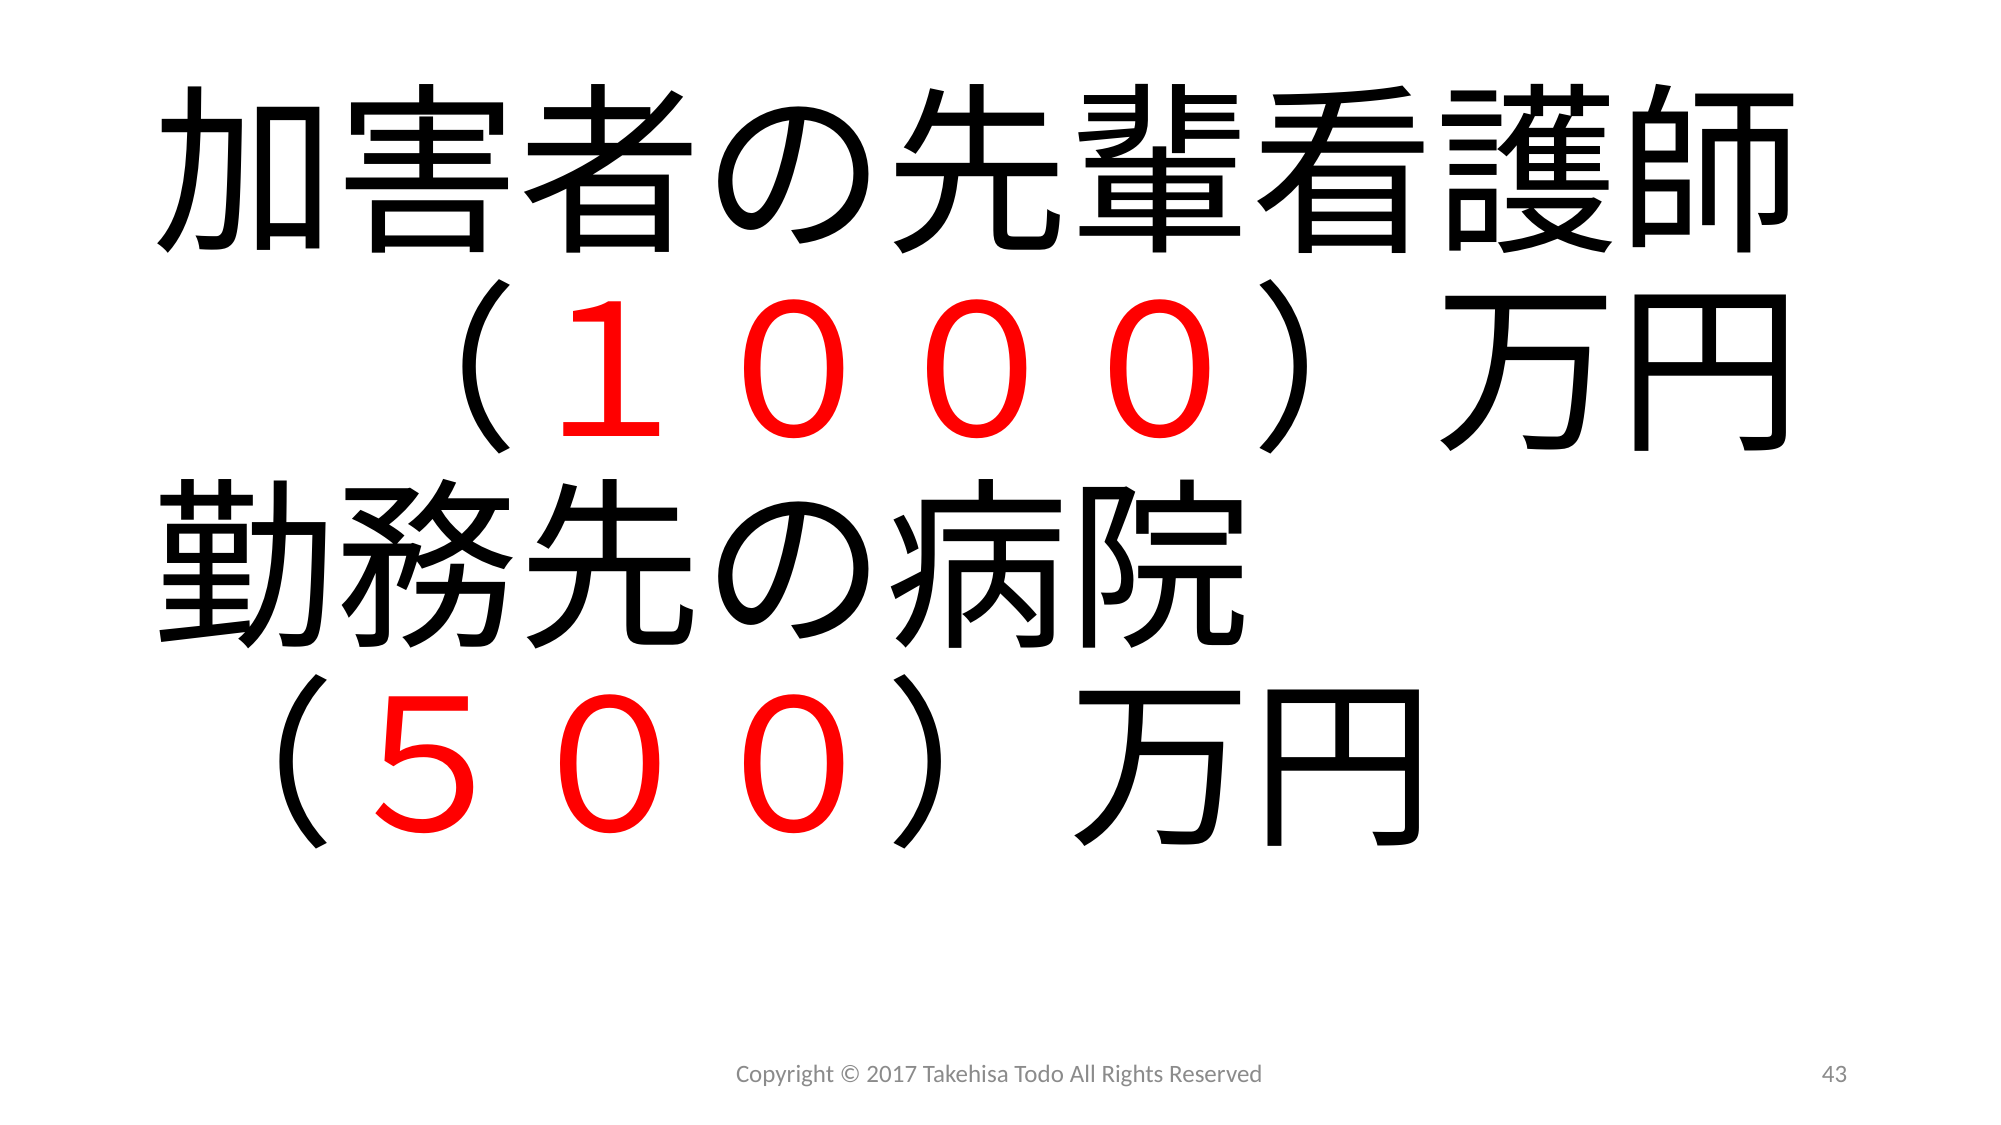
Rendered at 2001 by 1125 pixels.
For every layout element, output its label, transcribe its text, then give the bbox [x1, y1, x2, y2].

title 加害者の先輩看護師 （１０００）万円 勤務先の病院 （５００）万円 [137, 59, 1863, 1002]
footer Copyright © 2017 Takehisa Todo All Rights Reserved [662, 1042, 1338, 1103]
slide_number 43 [1412, 1042, 1863, 1103]
